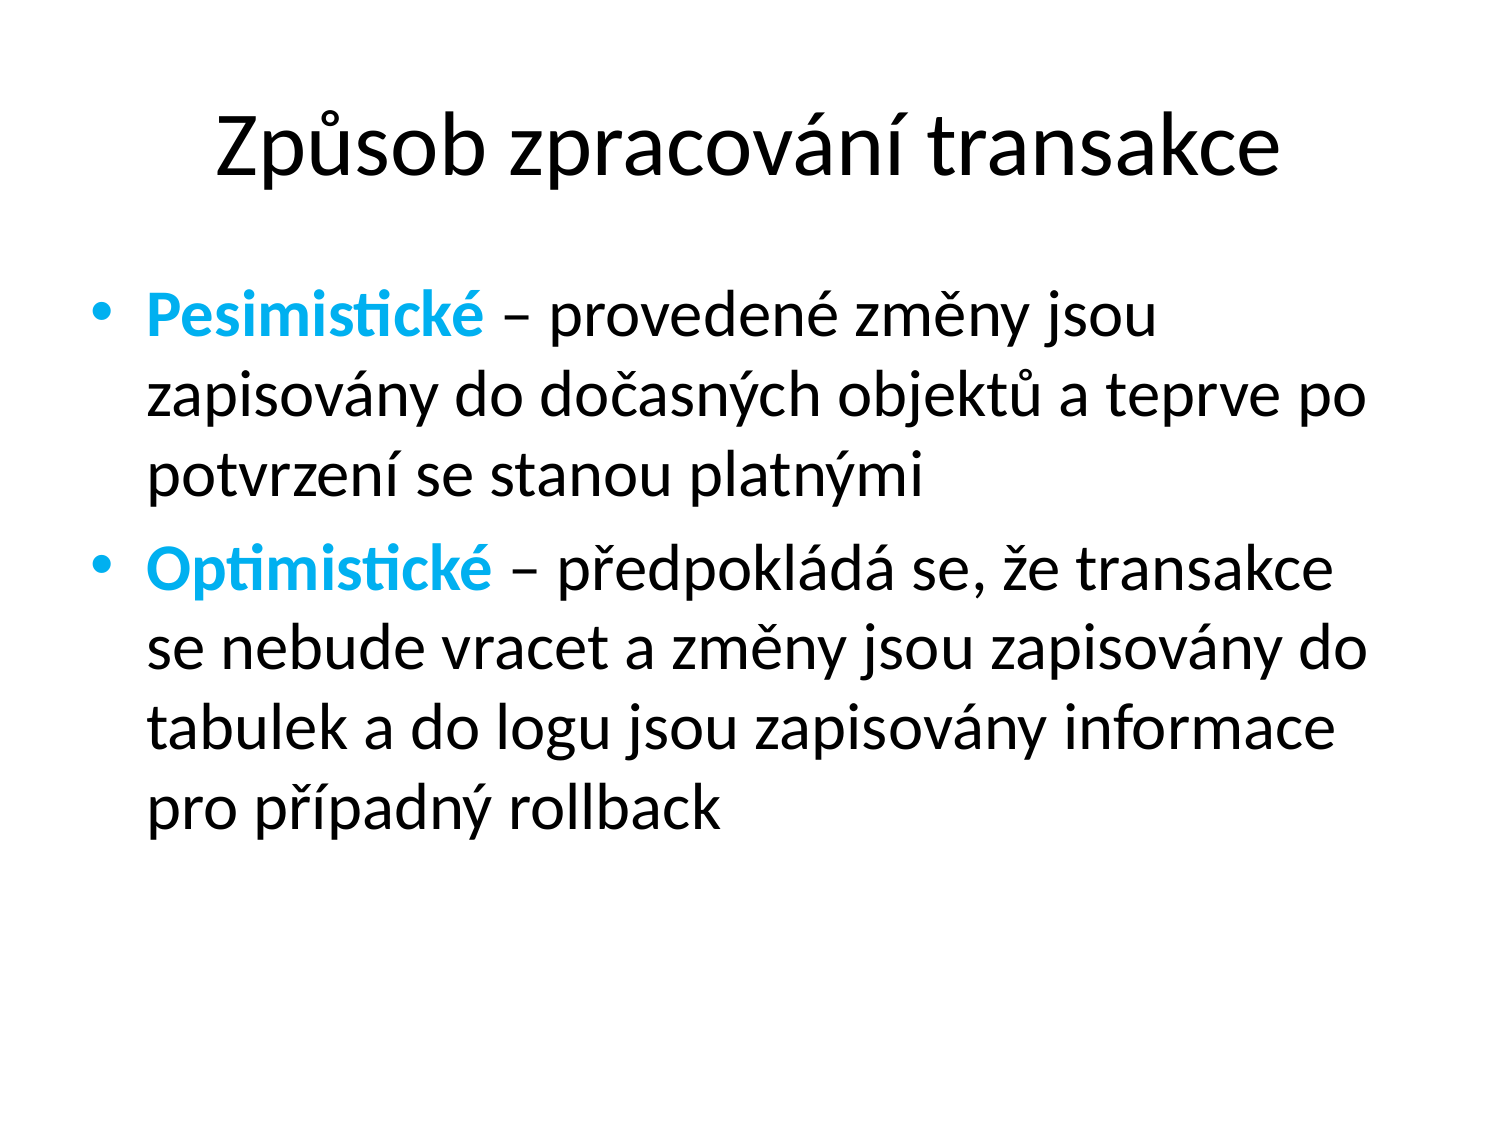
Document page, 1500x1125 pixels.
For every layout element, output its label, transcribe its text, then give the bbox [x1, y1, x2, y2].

list Pesimistické – provedené změny jsou zapisovány do dočasných objektů a teprve po potvrzení se stanou platnými Optimistické – předpokládá se, že transakce se nebude vracet a změny jsou zapisovány do tabulek a do logu jsou zapisovány informace pro případný rollback [75, 262, 1425, 1005]
title Způsob zpracování transakce [75, 45, 1425, 233]
